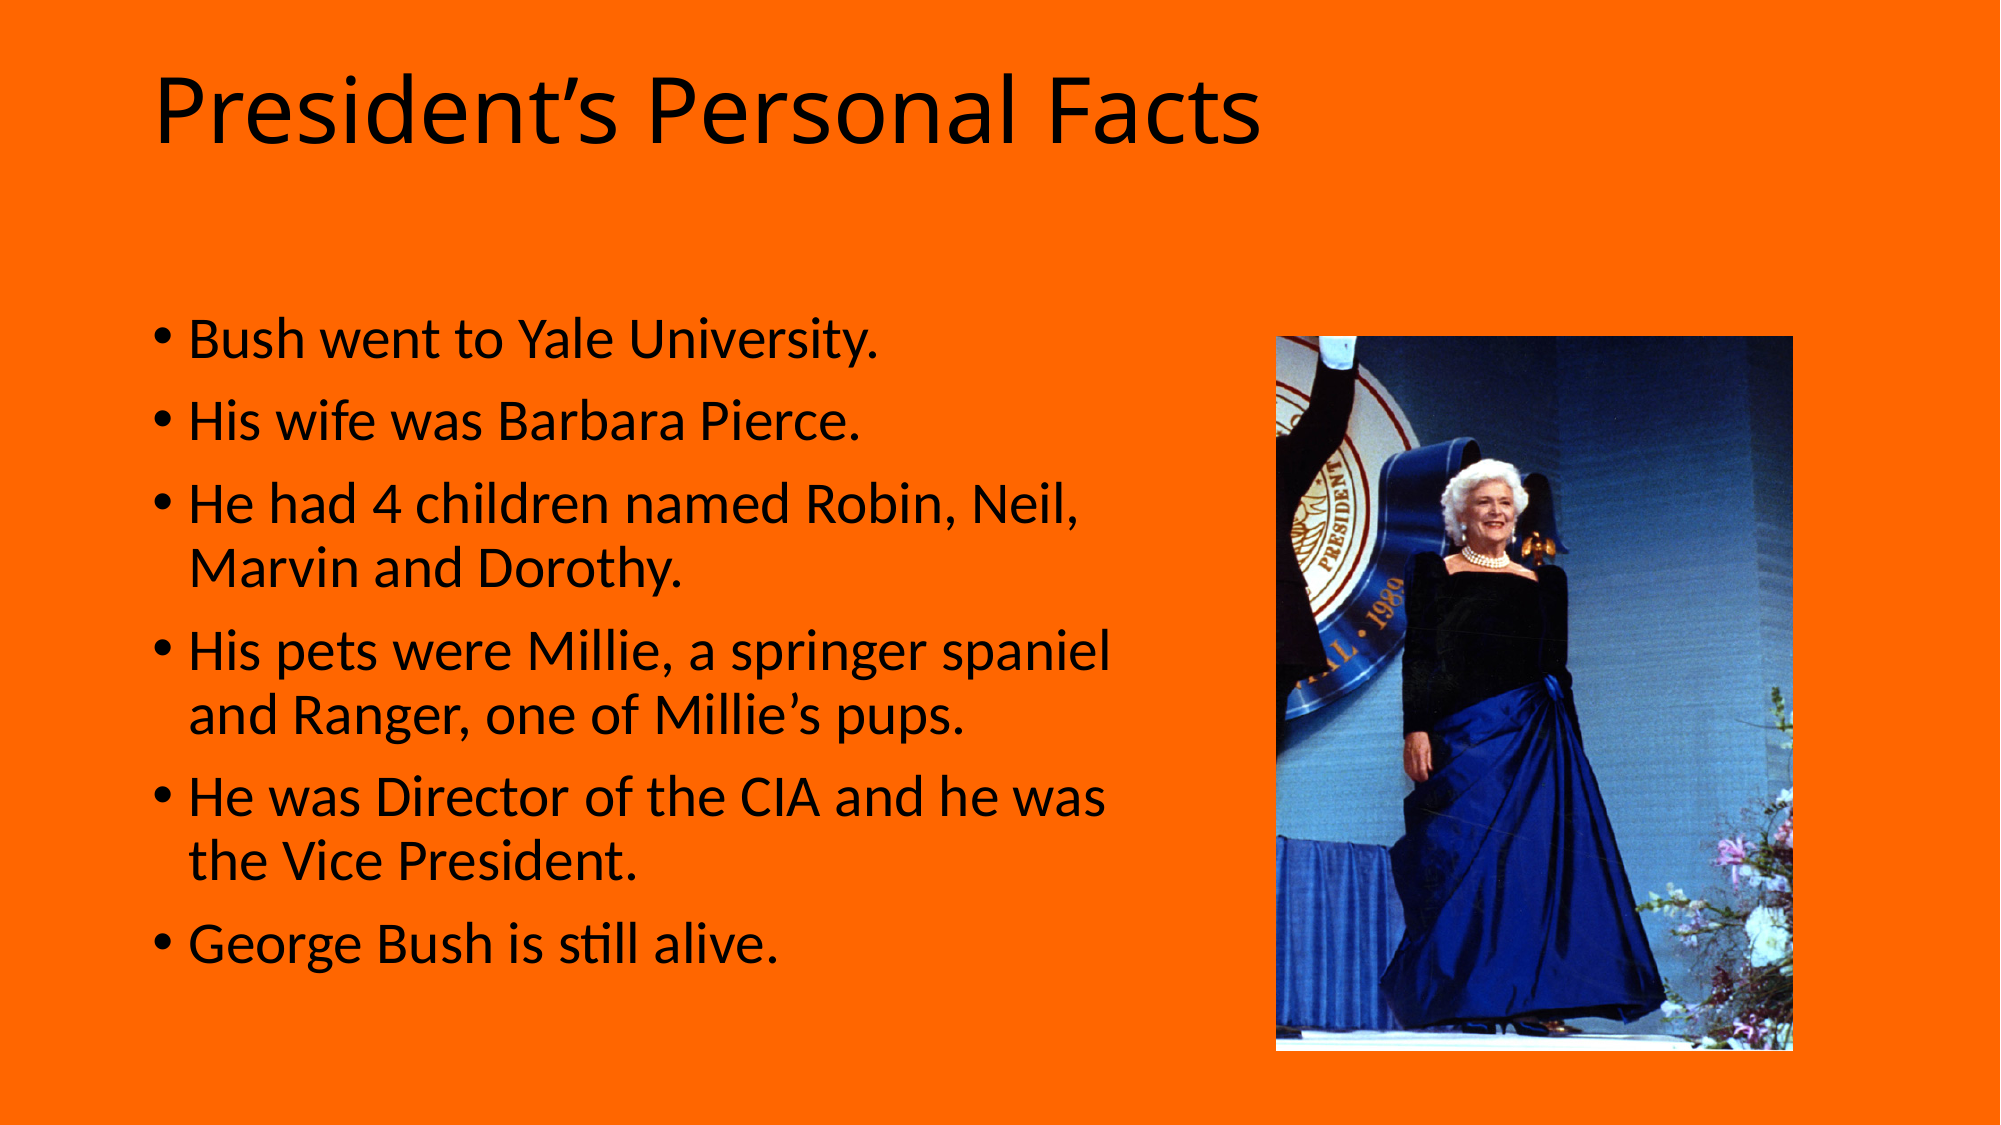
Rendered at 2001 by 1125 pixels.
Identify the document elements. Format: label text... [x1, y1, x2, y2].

list Bush went to Yale University. His wife was Barbara Pierce. He had 4 children named Robin, Neil, Marvin and Dorothy. His pets were Millie, a springer spaniel and Ranger, one of Millie’s pups. He was Director of the CIA and he was the Vice President. George Bush is still alive. [137, 299, 1133, 1014]
title President’s Personal Facts [137, 59, 1863, 278]
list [1276, 336, 1793, 1051]
